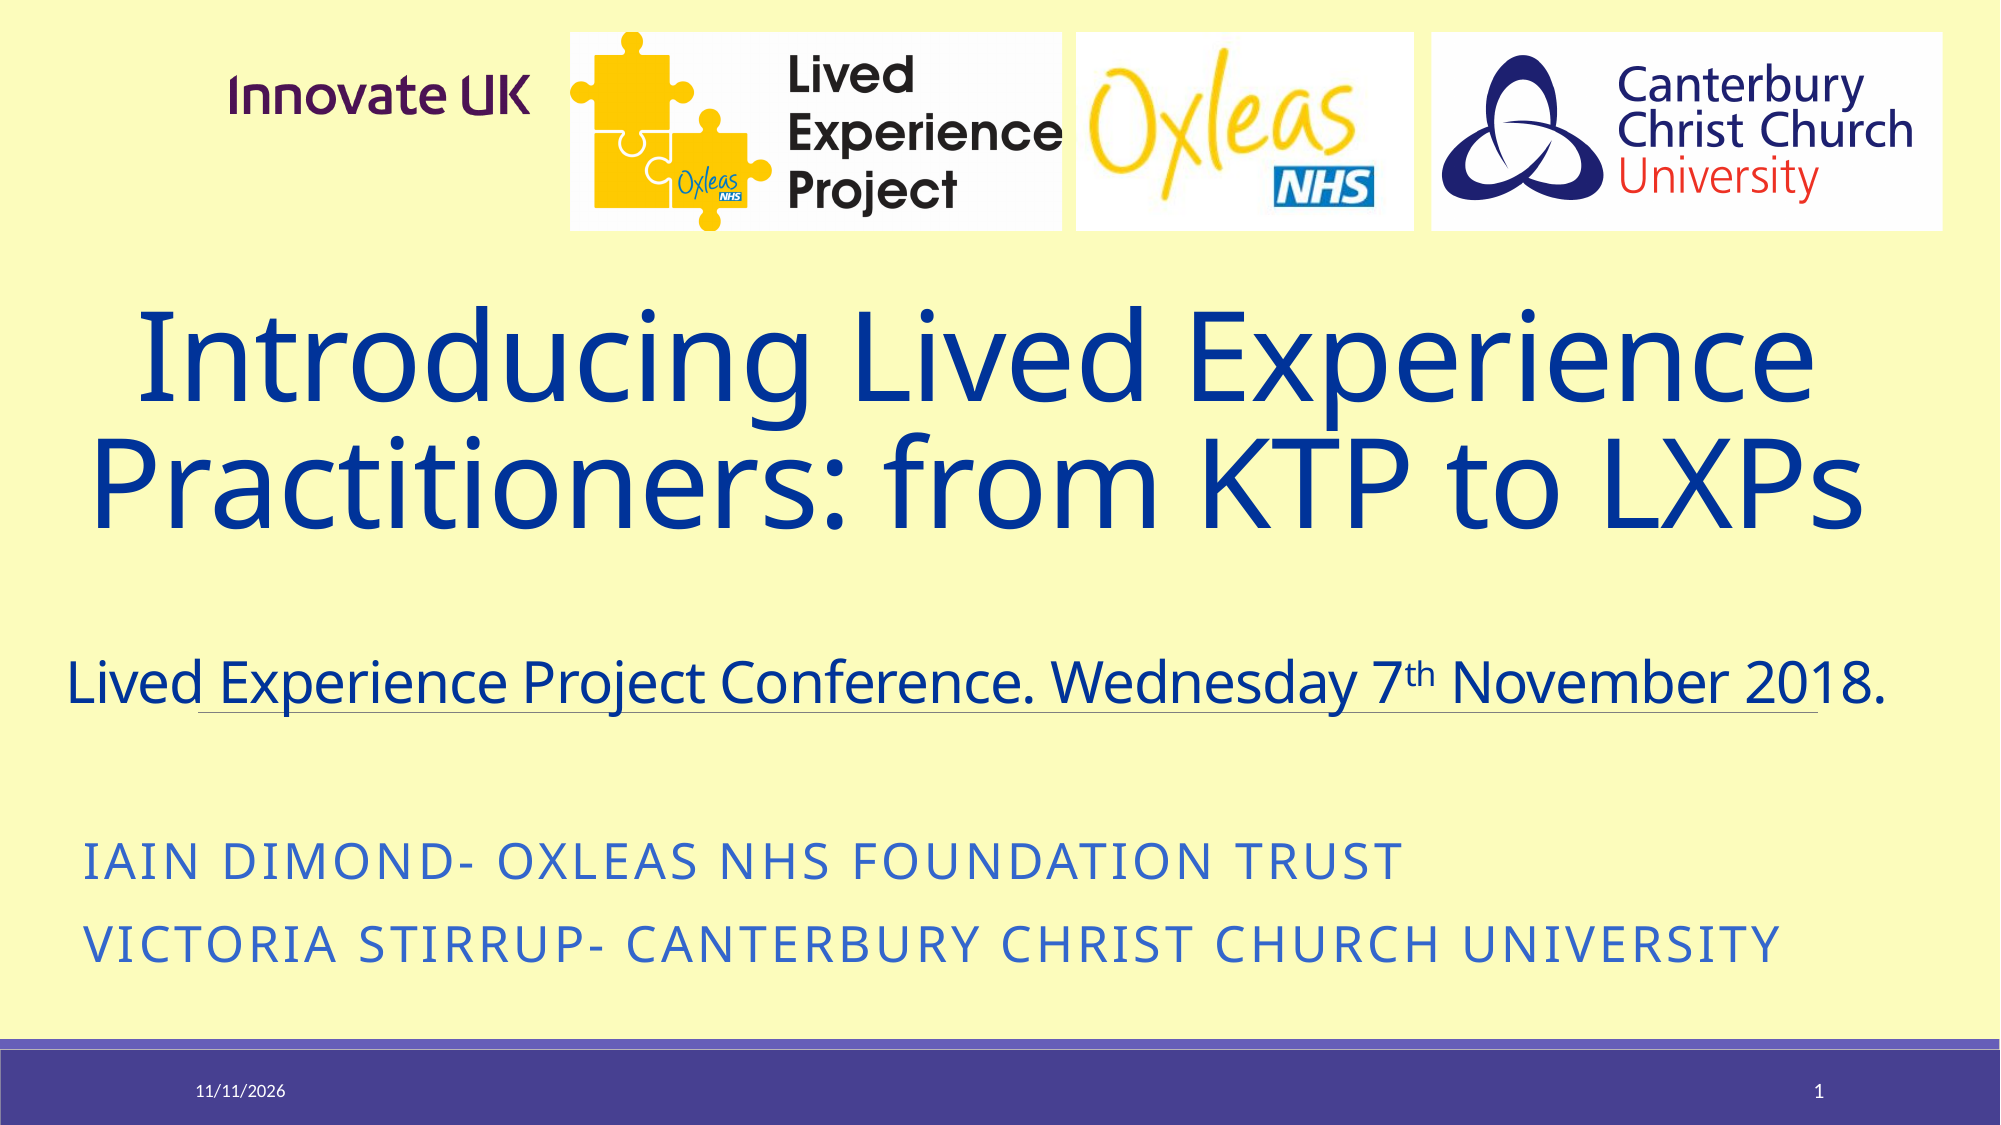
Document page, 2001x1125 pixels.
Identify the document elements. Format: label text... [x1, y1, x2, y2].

title Introducing Lived Experience Practitioners: from KTP to LXPs Lived Experience Project Conference. Wednesday 7th November 2018. [11, 271, 1943, 783]
subtitle Iain Dimond- Oxleas NHS Foundation Trust Victoria Stirrup- Canterbury Christ Church University [68, 829, 1886, 1013]
picture [202, 0, 557, 273]
picture [1430, 32, 1944, 231]
picture [1076, 32, 1414, 231]
slide_number 1 [1624, 1059, 1840, 1120]
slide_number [180, 1059, 586, 1120]
picture [569, 32, 1063, 231]
